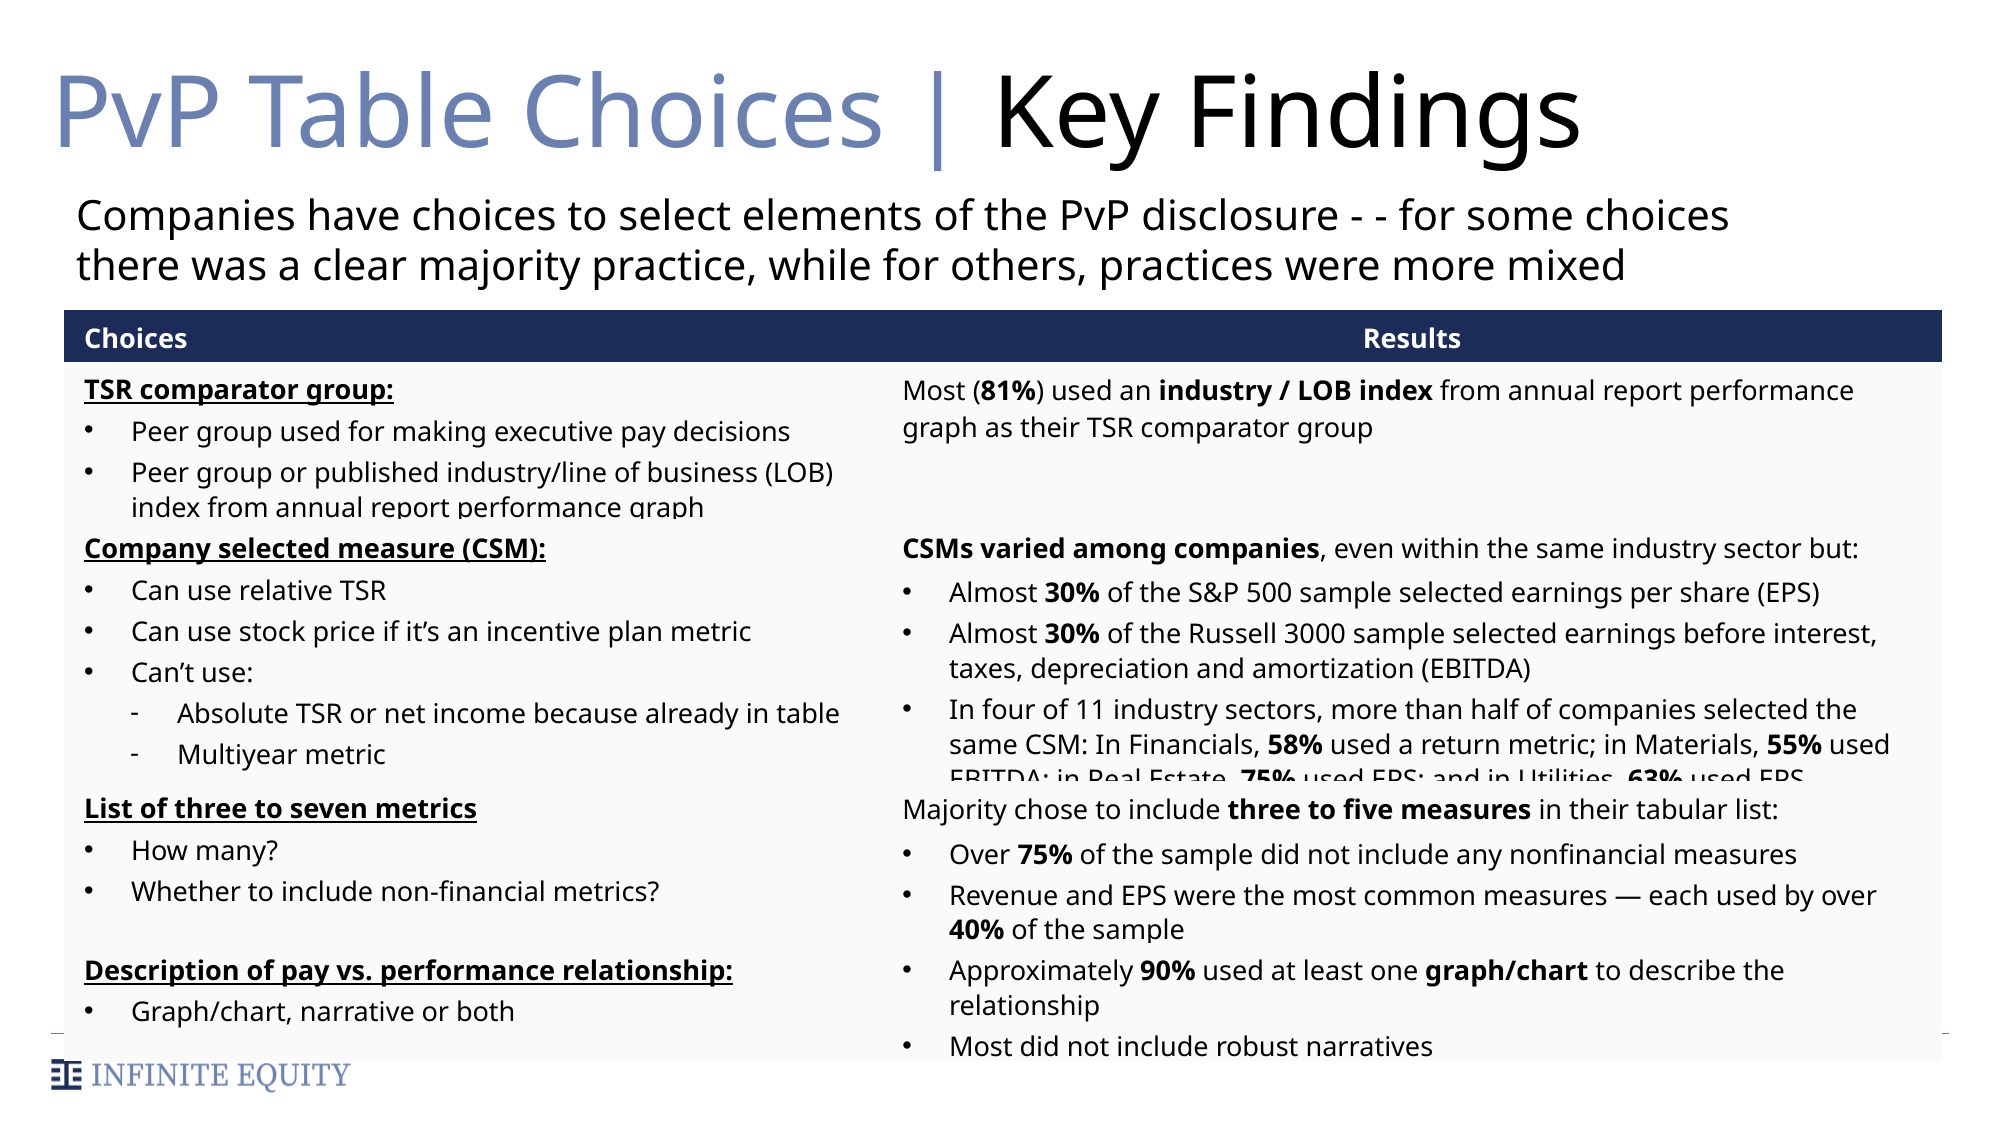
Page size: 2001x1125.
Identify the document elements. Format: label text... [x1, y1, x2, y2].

table_cell Approximately 90% used at least one graph/chart to describe the relationship Most did not include robust narratives [882, 943, 1942, 1061]
table_cell List of three to seven metrics How many? Whether to include non-financial metrics? [64, 781, 882, 943]
table_header Results [882, 310, 1942, 362]
table_cell Most (81%) used an industry / LOB index from annual report performance graph as their TSR comparator group [882, 362, 1942, 519]
table_header Choices [64, 310, 882, 362]
table_cell Majority chose to include three to five measures in their tabular list: Over 75% of the sample did not include any nonfinancial measures Revenue and EPS were the most common measures — each used by over 40% of the sample [882, 781, 1942, 943]
text_box Companies have choices to select elements of the PvP disclosure - - for some choices there was a clear majority practice, while for others, practices were more mixed [61, 181, 1849, 347]
table_cell TSR comparator group: Peer group used for making executive pay decisions Peer group or published industry/line of business (LOB) index from annual report performance graph [64, 362, 882, 519]
title PvP Table Choices | Key Findings [51, 61, 1950, 171]
table_cell CSMs varied among companies, even within the same industry sector but: Almost 30% of the S&P 500 sample selected earnings per share (EPS) Almost 30% of the Russell 3000 sample selected earnings before interest, taxes, depreciation and amortization (EBITDA) In four of 11 industry sectors, more than half of companies selected the same CSM: In Financials, 58% used a return metric; in Materials, 55% used EBITDA; in Real Estate, 75% used EPS; and in Utilities, 63% used EPS [882, 519, 1942, 781]
table_cell Description of pay vs. performance relationship: Graph/chart, narrative or both [64, 943, 882, 1061]
picture [51, 1059, 351, 1093]
table_cell Company selected measure (CSM): Can use relative TSR Can use stock price if it’s an incentive plan metric Can’t use: Absolute TSR or net income because already in table Multiyear metric [64, 519, 882, 781]
